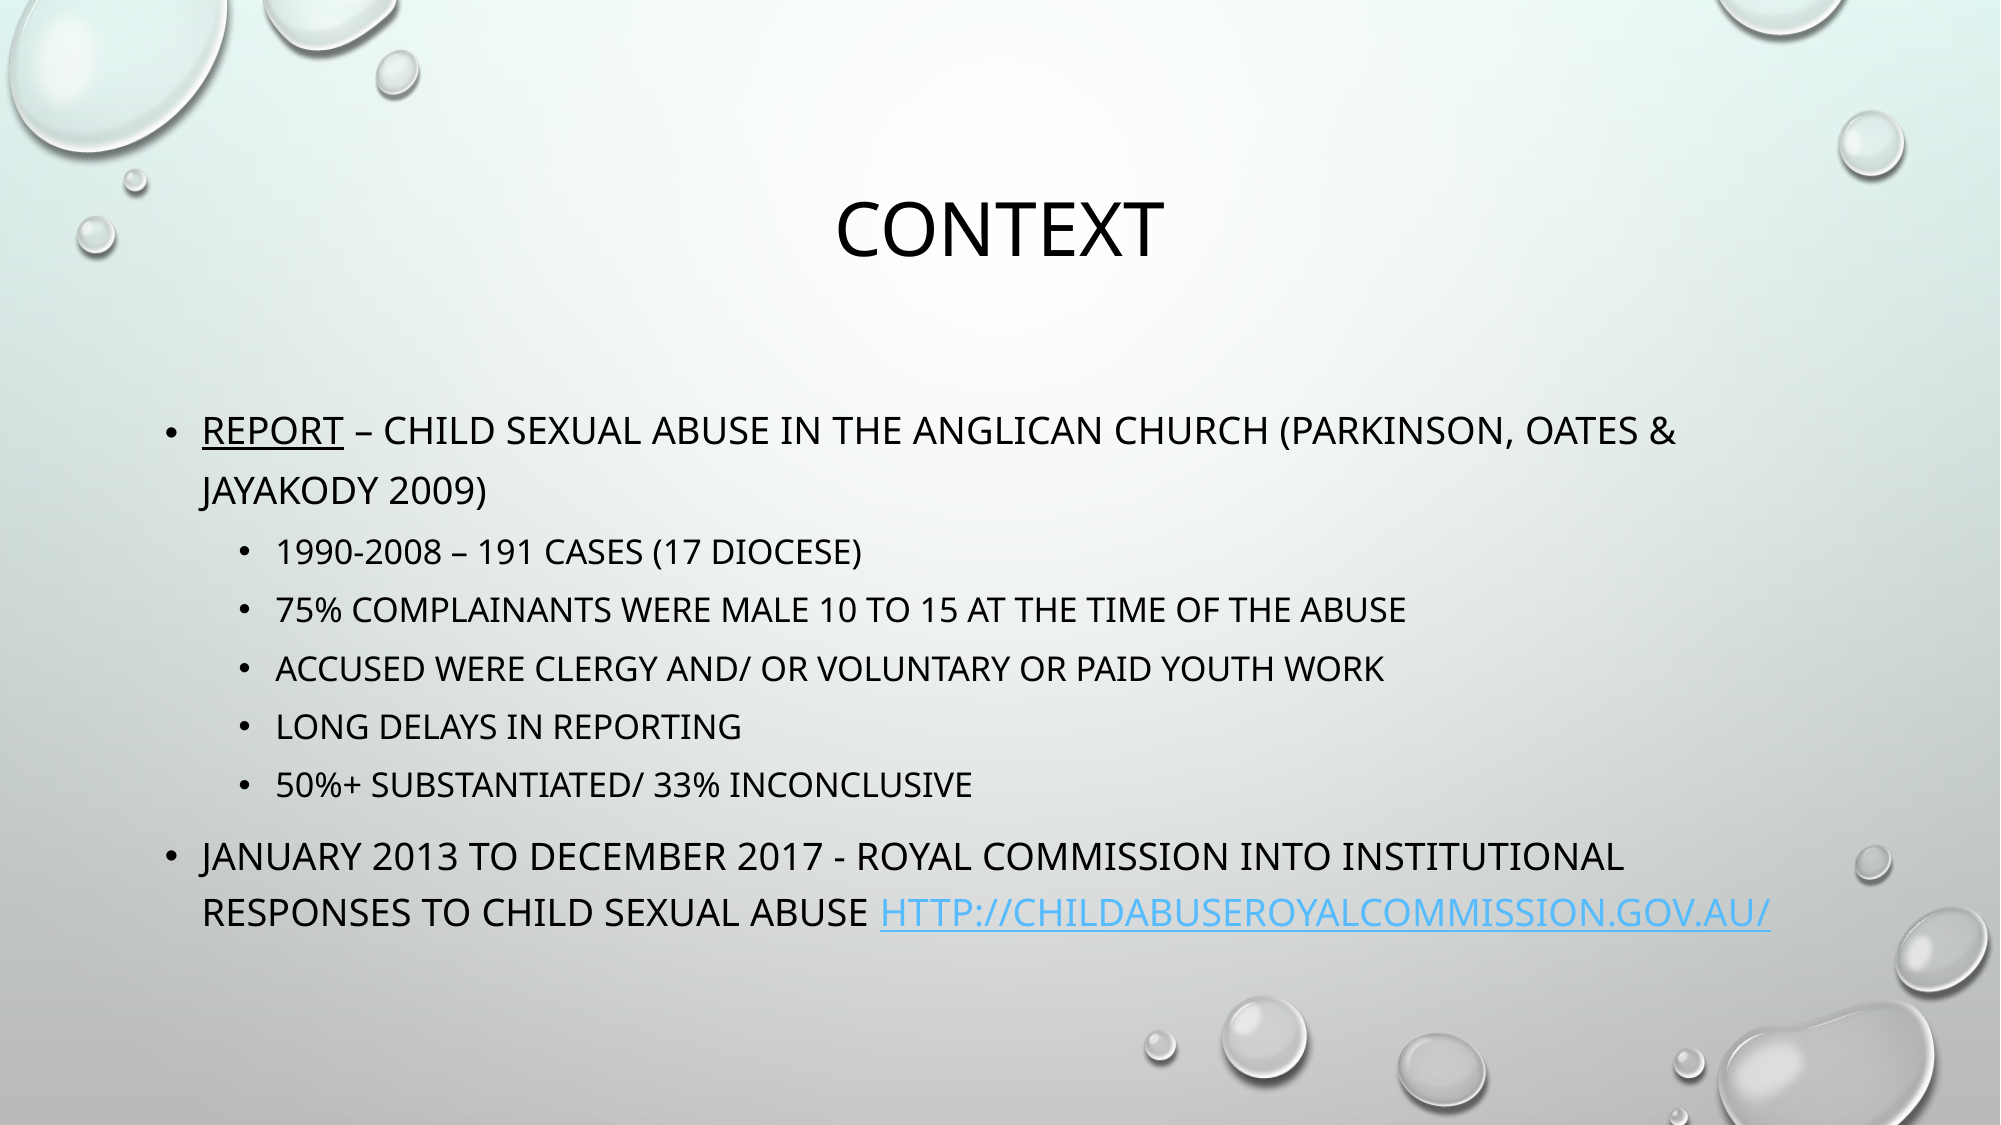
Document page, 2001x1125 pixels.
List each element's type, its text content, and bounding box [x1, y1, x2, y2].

list Report – child Sexual Abuse in the Anglican Church (Parkinson, Oates & Jayakody 2009) 1990-2008 – 191 cases (17 diocese) 75% complainants were male 10 to 15 at the time of the abuse Accused were clergy and/ or voluntary or paid youth work Long delays in reporting 50%+ substantiated/ 33% inconclusive January 2013 to December 2017 - Royal commission into institutional responses to child sexual abuse http://childabuseroyalcommission.gov.au/ [149, 388, 1850, 950]
picture [0, 0, 2000, 1125]
title context [149, 101, 1851, 364]
